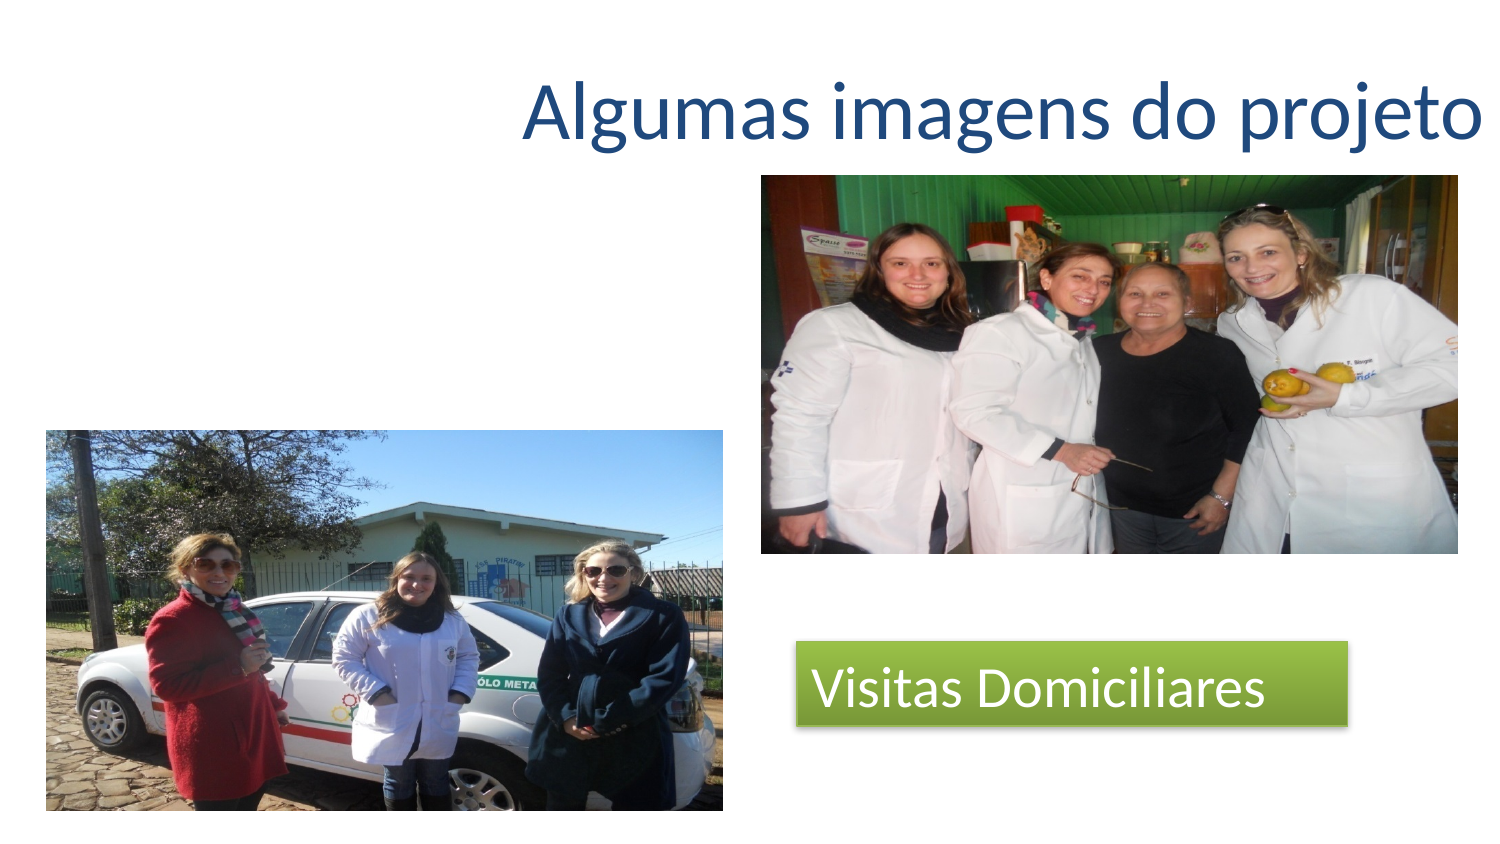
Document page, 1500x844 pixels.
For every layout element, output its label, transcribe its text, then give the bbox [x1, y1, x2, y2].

text_box Algumas imagens do projeto [297, 52, 1500, 184]
text_box Visitas Domiciliares [796, 641, 1348, 727]
picture [46, 430, 723, 811]
picture [761, 175, 1458, 554]
